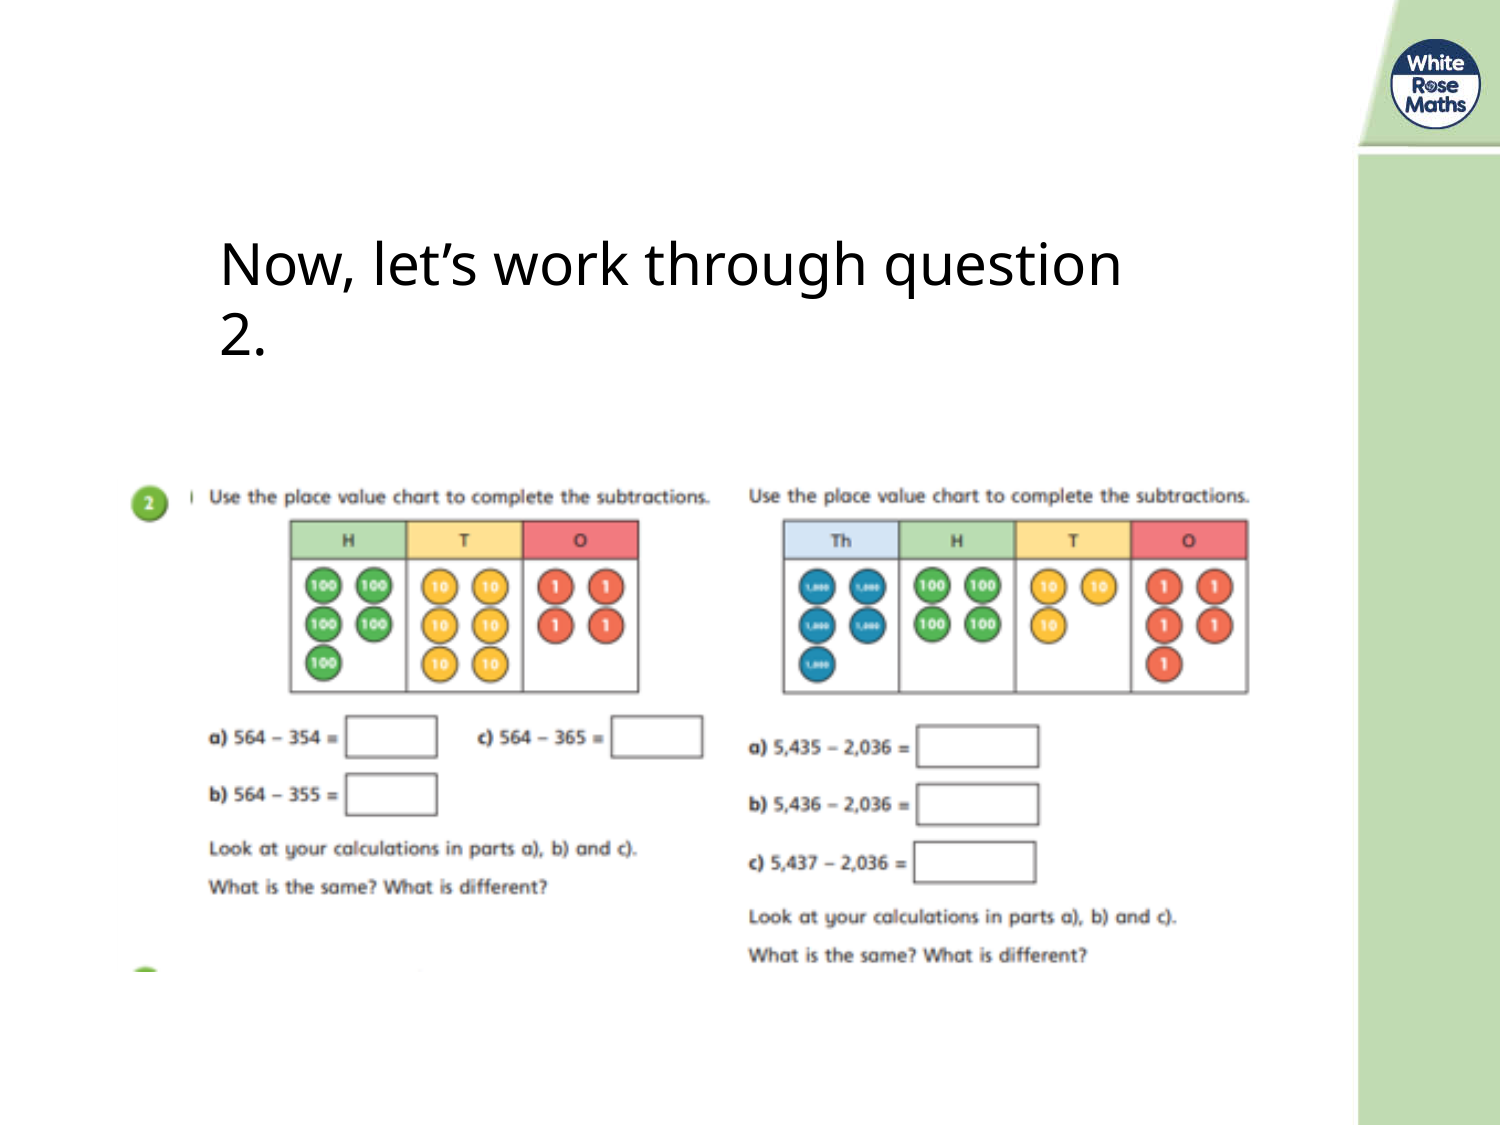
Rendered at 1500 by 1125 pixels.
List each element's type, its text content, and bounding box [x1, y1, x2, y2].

picture [0, 0, 1500, 1125]
text_box Now, let’s work through question 2. [204, 219, 1194, 375]
